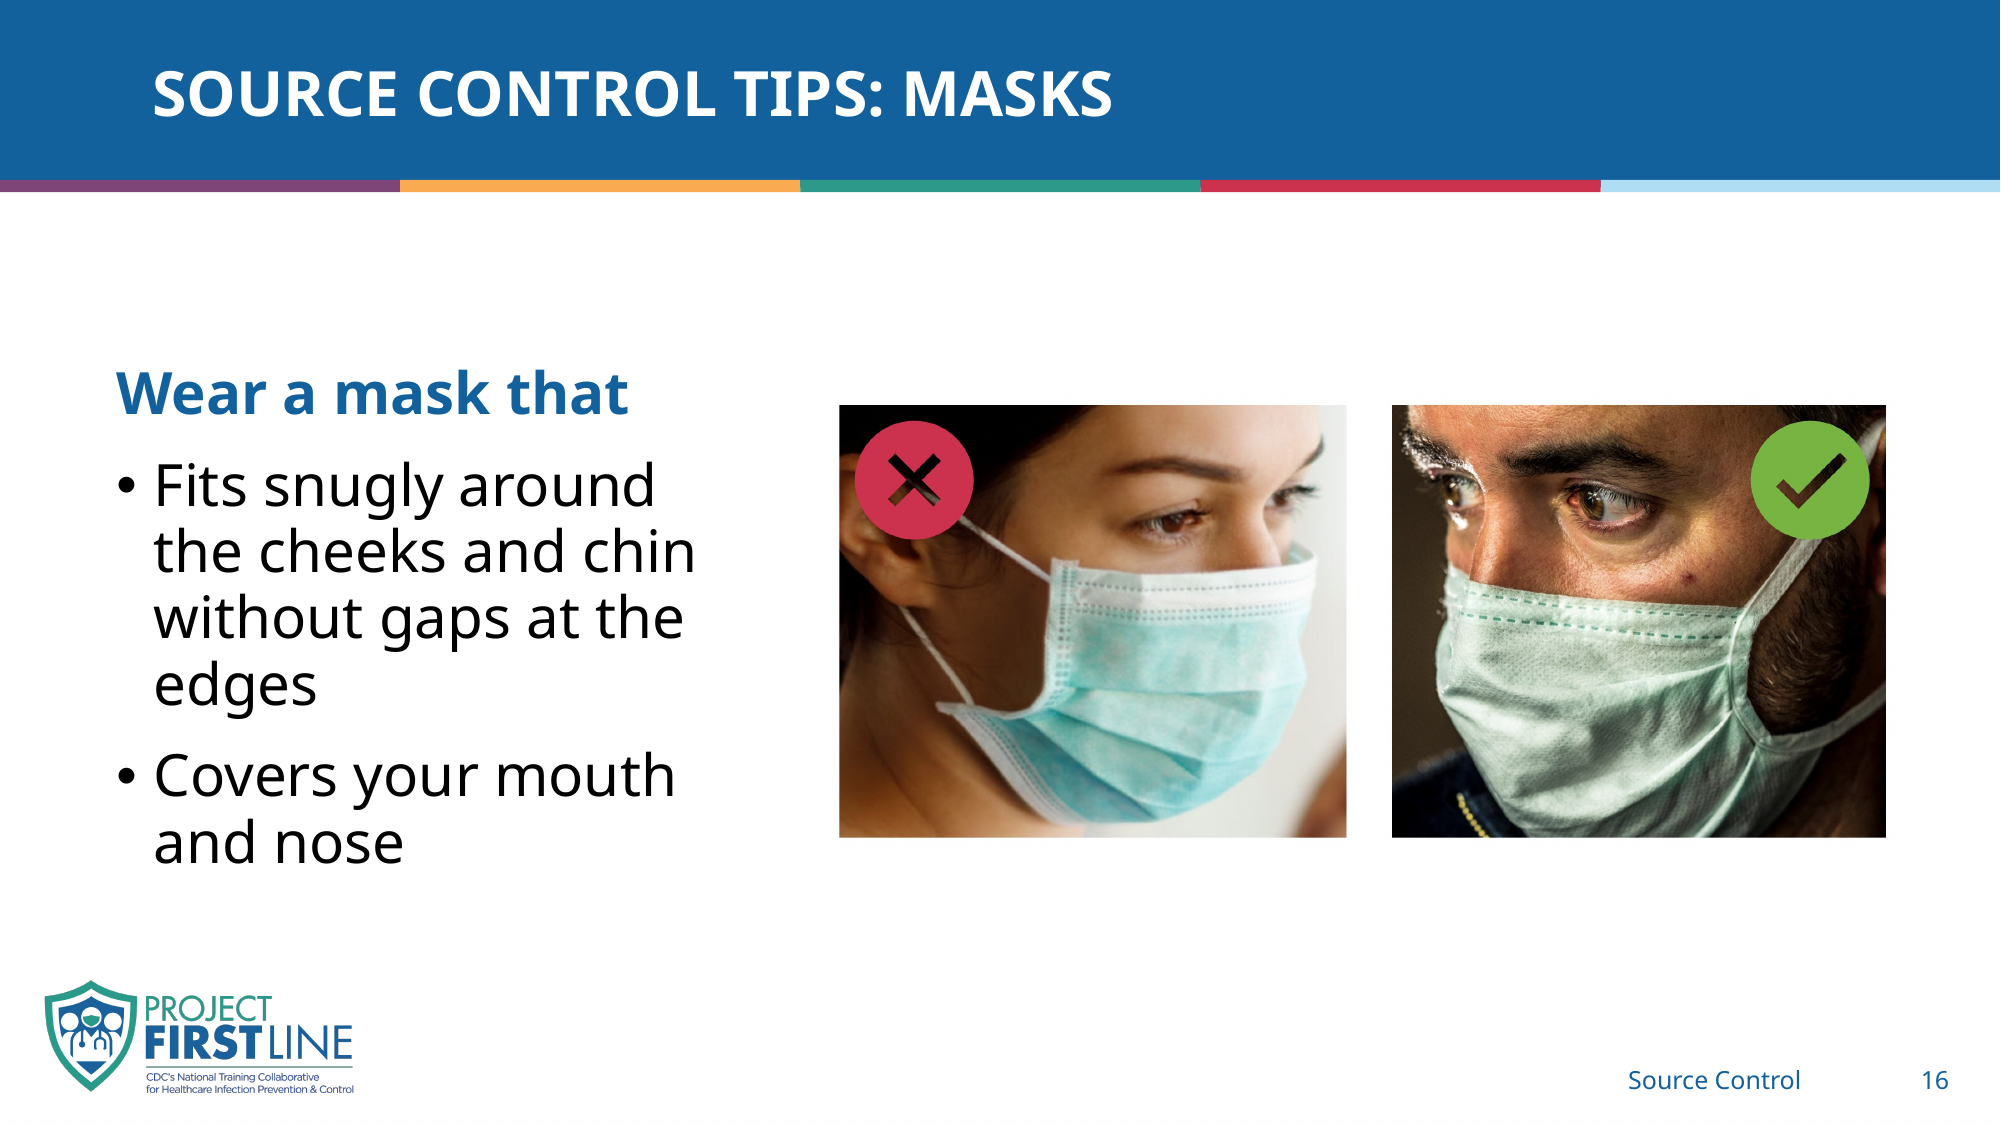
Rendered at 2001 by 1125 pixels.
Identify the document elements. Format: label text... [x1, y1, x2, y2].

text_box [829, 398, 1349, 842]
picture [0, 193, 2001, 1125]
list Wear a mask that Fits snugly around the cheeks and chin without gaps at the edges Covers your mouth and nose [101, 354, 768, 852]
footer Source Control [767, 1051, 1817, 1112]
slide_number 16 [1862, 1051, 1965, 1112]
title Source control tips: Masks [137, 39, 1863, 155]
text_box [1378, 398, 1898, 842]
